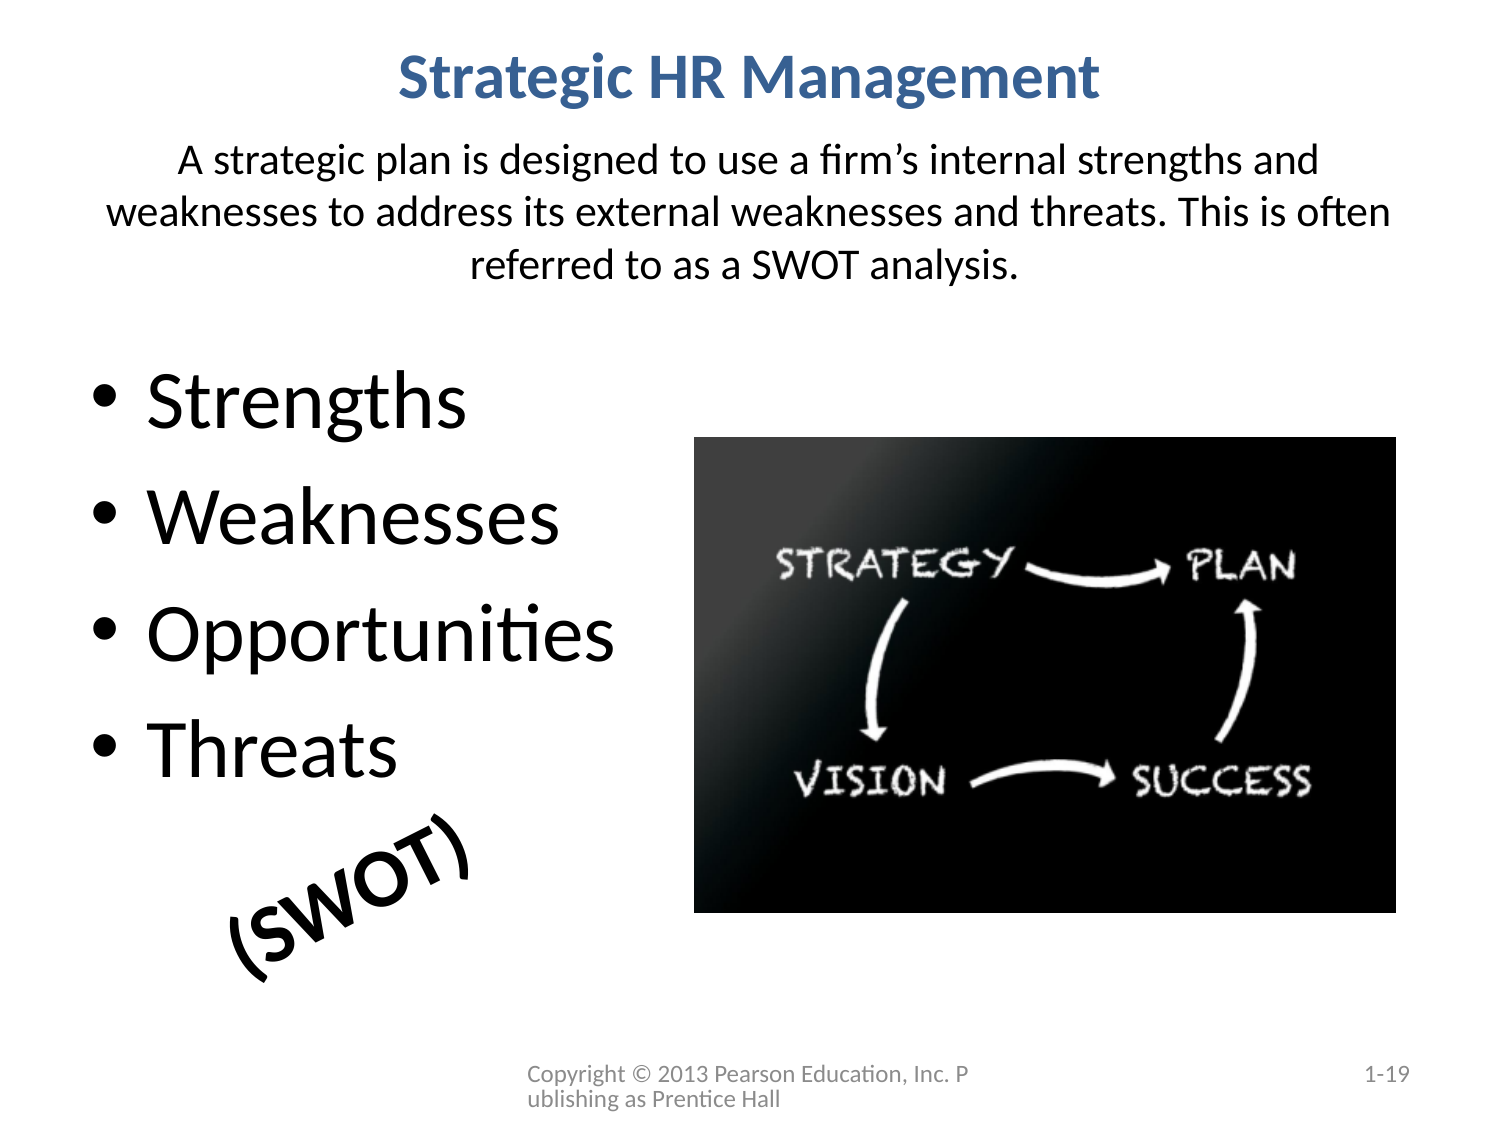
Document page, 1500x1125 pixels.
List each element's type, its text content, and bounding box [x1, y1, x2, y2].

title Strategic HR Management A strategic plan is designed to use a firm’s internal strengths and weaknesses to address its external weaknesses and threats. This is often referred to as a SWOT analysis. [75, 24, 1425, 400]
picture [694, 437, 1396, 913]
text_box (SWOT) [124, 741, 567, 1041]
slide_number 1-19 [1074, 1042, 1425, 1103]
footer Copyright © 2013 Pearson Education, Inc. Publishing as Prentice Hall [512, 1042, 988, 1103]
list Strengths Weaknesses Opportunities Threats [75, 337, 713, 1005]
